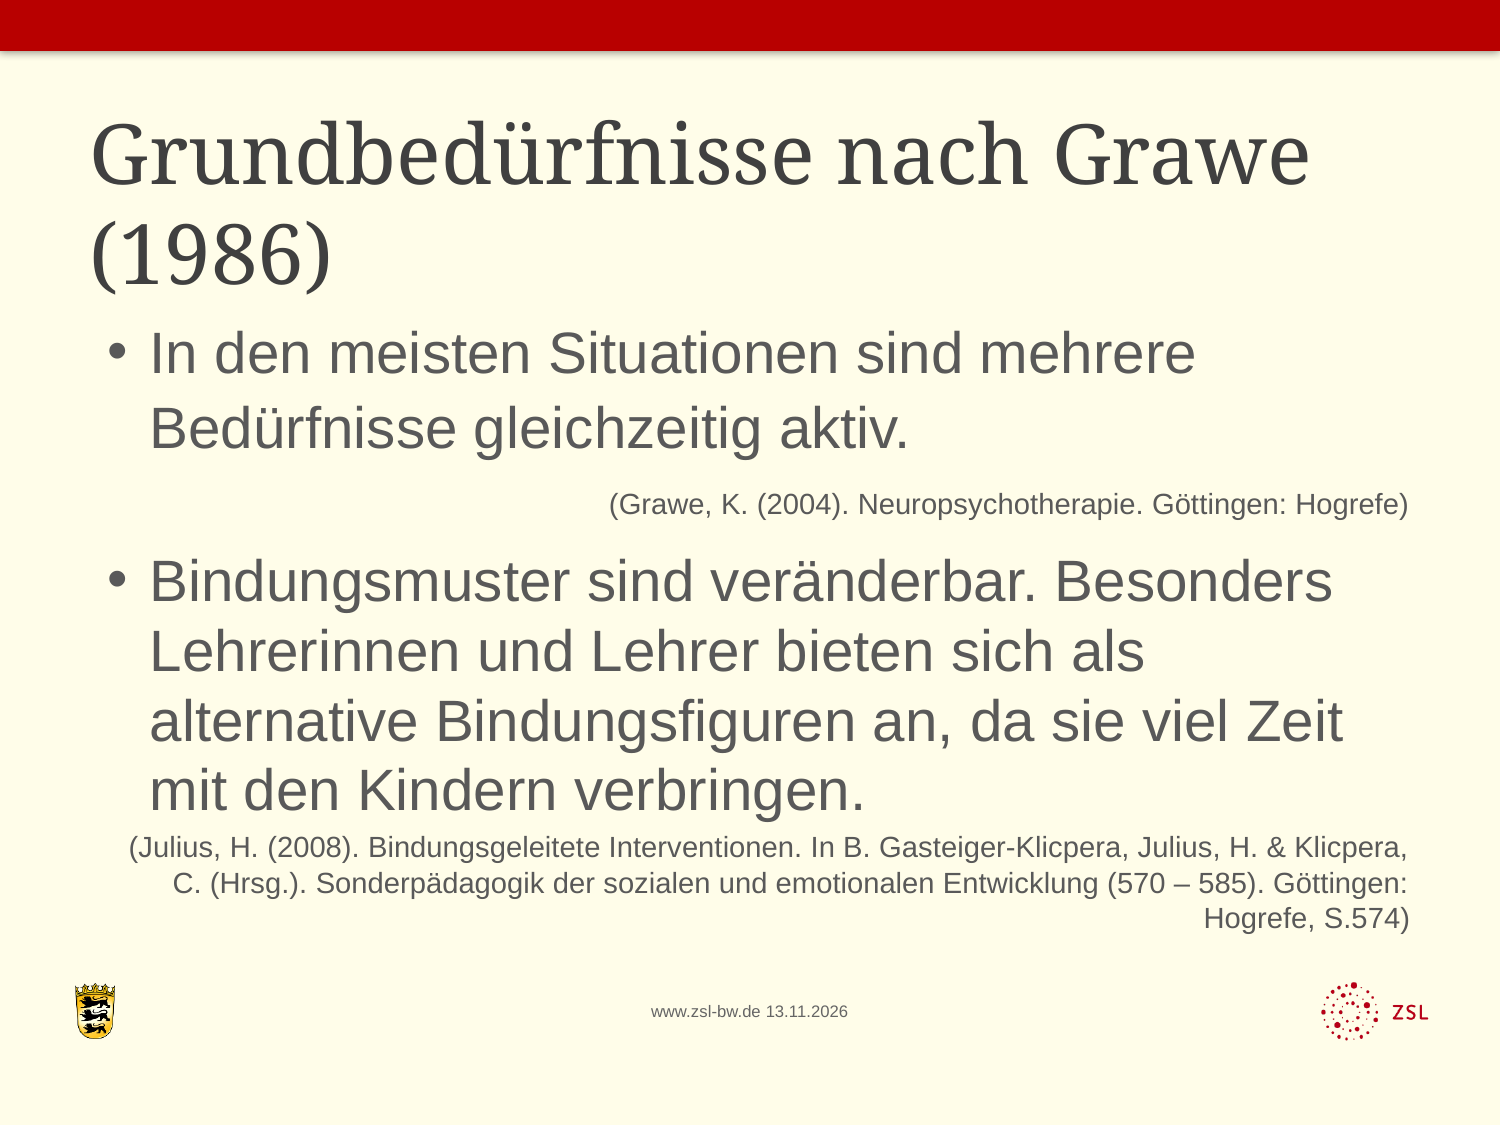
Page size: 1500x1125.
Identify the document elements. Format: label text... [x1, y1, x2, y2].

list In den meisten Situationen sind mehrere Bedürfnisse gleichzeitig aktiv. (Grawe, K. (2004). Neuropsychotherapie. Göttingen: Hogrefe) Bindungsmuster sind veränderbar. Besonders Lehrerinnen und Lehrer bieten sich als alternative Bindungsfiguren an, da sie viel Zeit mit den Kindern verbringen. (Julius, H. (2008). Bindungsgeleitete Interventionen. In B. Gasteiger-Klicpera, Julius, H. & Klicpera, C. (Hrsg.). Sonderpädagogik der sozialen und emotionalen Entwicklung (570 – 585). Göttingen: Hogrefe, S.574) [75, 302, 1425, 965]
title Grundbedürfnisse nach Grawe (1986) [75, 113, 1425, 289]
picture [73, 981, 117, 1041]
picture [1320, 981, 1429, 1041]
